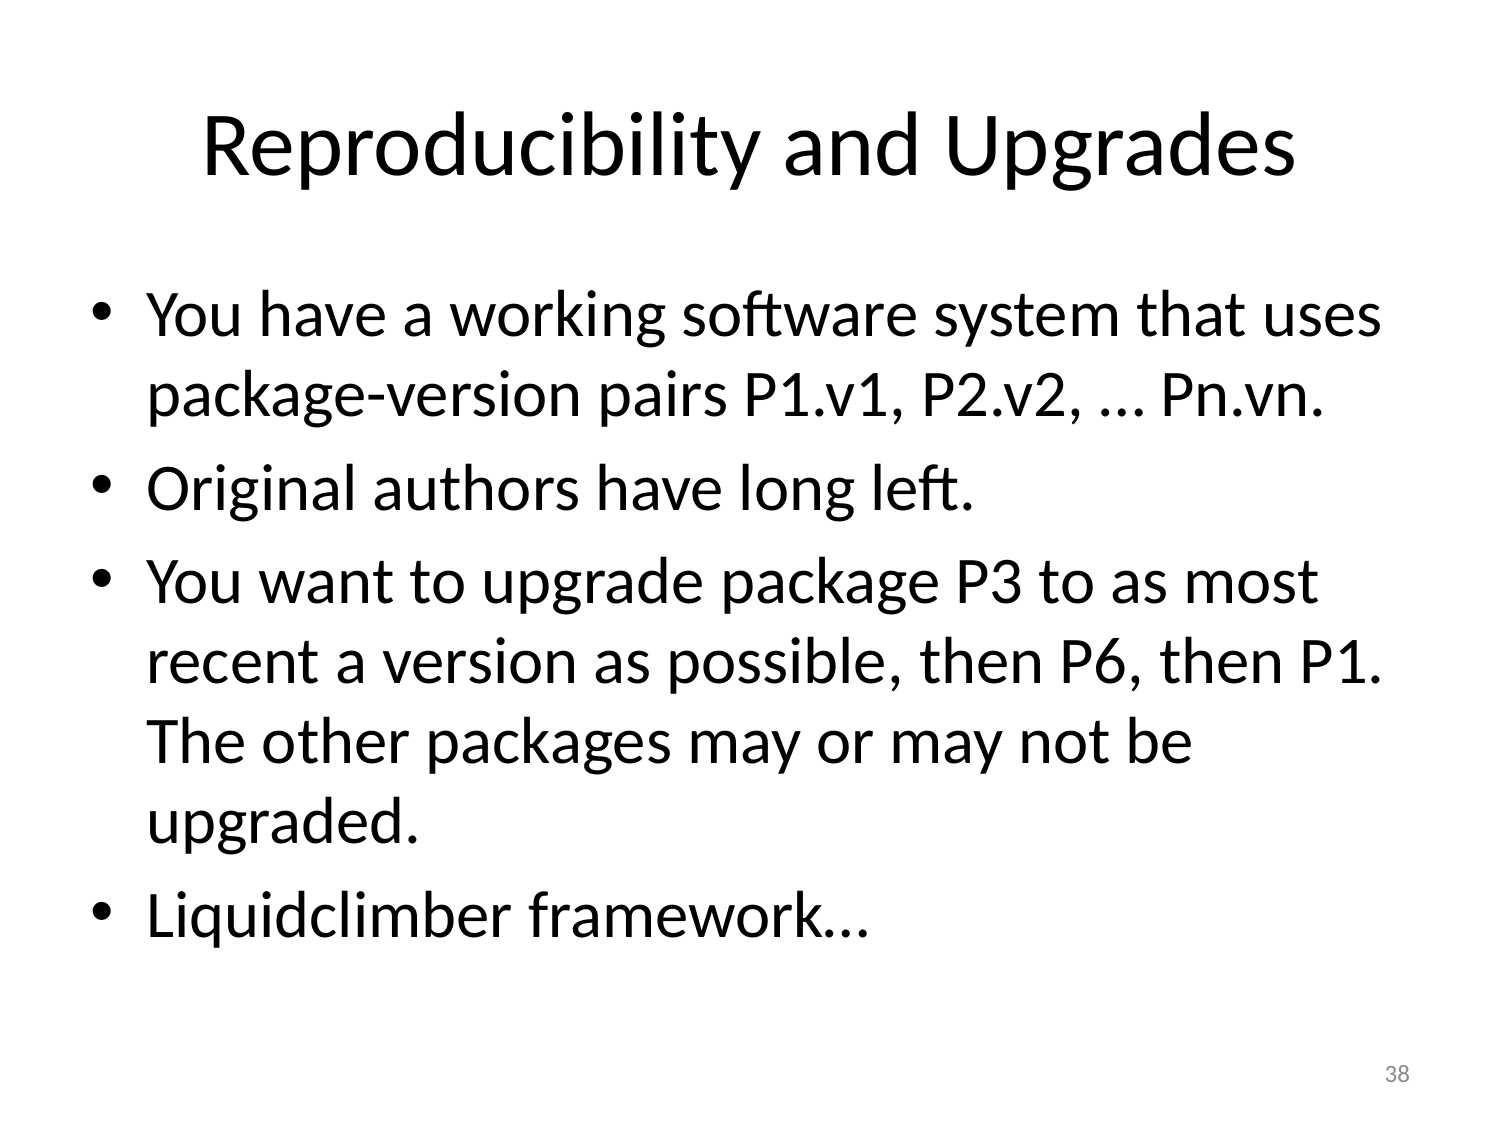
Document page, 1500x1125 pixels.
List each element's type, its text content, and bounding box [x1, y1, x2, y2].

list You have a working software system that uses package-version pairs P1.v1, P2.v2, … Pn.vn. Original authors have long left. You want to upgrade package P3 to as most recent a version as possible, then P6, then P1. The other packages may or may not be upgraded. Liquidclimber framework… [75, 262, 1425, 1005]
title Reproducibility and Upgrades [75, 45, 1425, 233]
slide_number 38 [1074, 1042, 1425, 1103]
